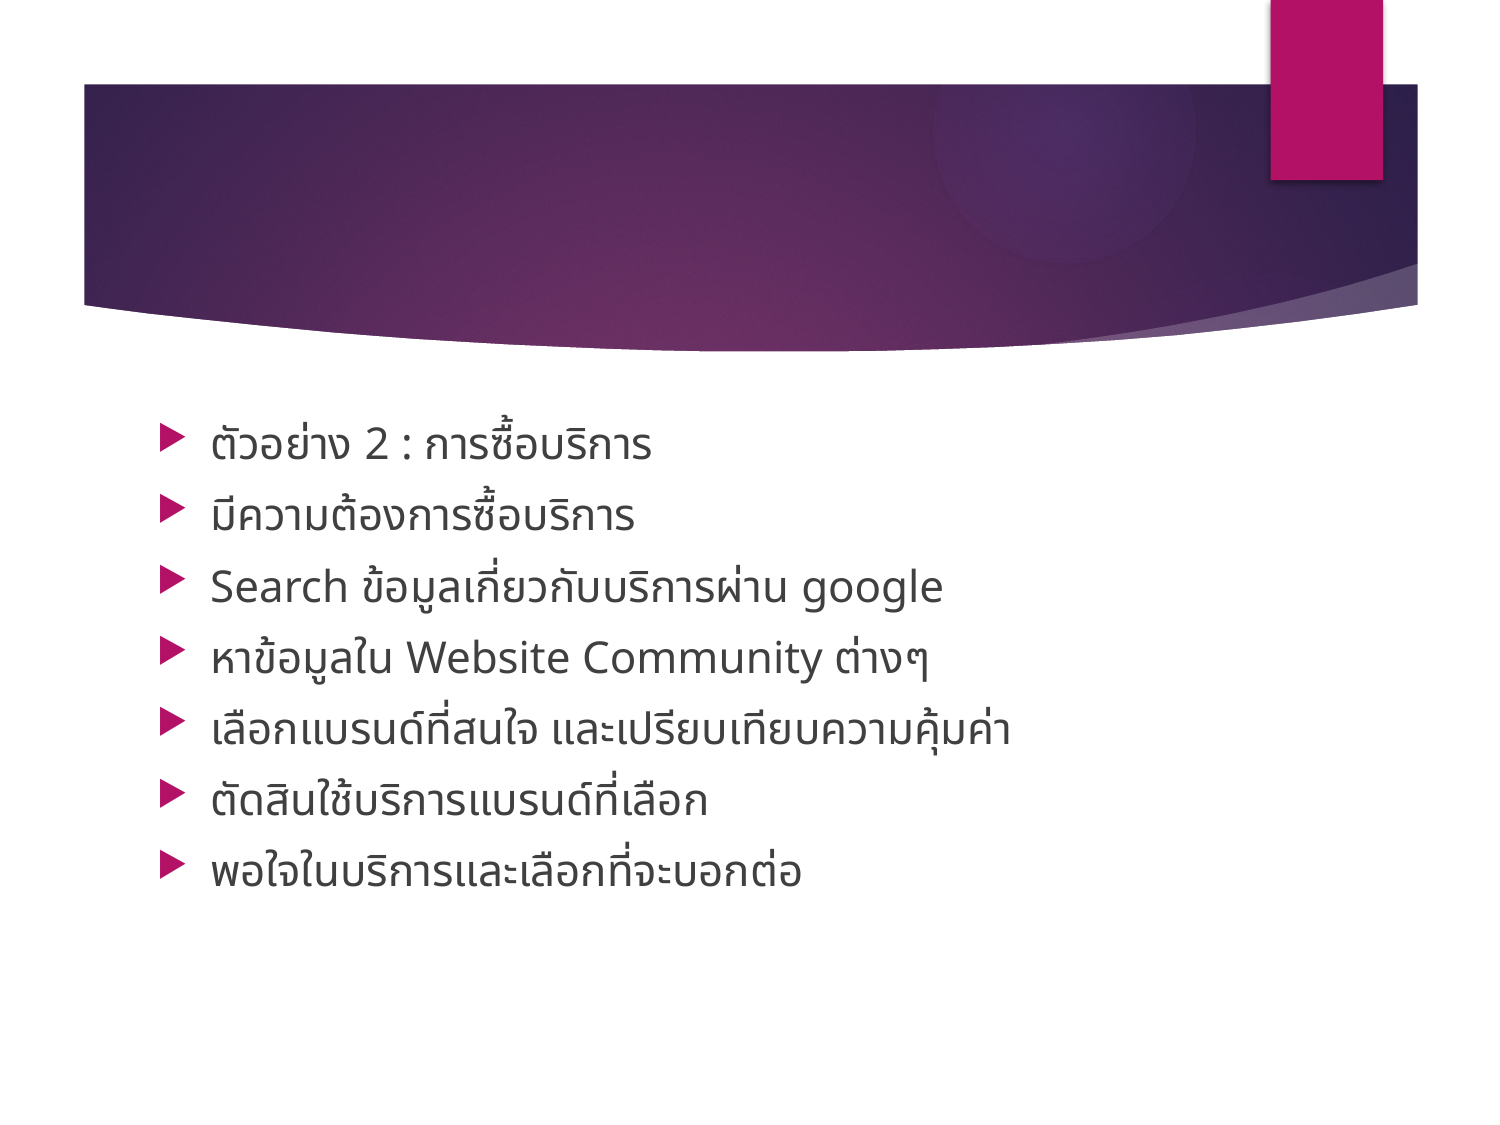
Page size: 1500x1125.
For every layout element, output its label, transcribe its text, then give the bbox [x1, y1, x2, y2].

list ตัวอย่าง 2 : การซื้อบริการ มีความต้องการซื้อบริการ Search ข้อมูลเกี่ยวกับบริการผ่าน google หาข้อมูลใน Website Community ต่างๆ เลือกแบรนด์ที่สนใจ และเปรียบเทียบความคุ้มค่า ตัดสินใช้บริการแบรนด์ที่เลือก พอใจในบริการและเลือกที่จะบอกต่อ [141, 408, 1183, 988]
